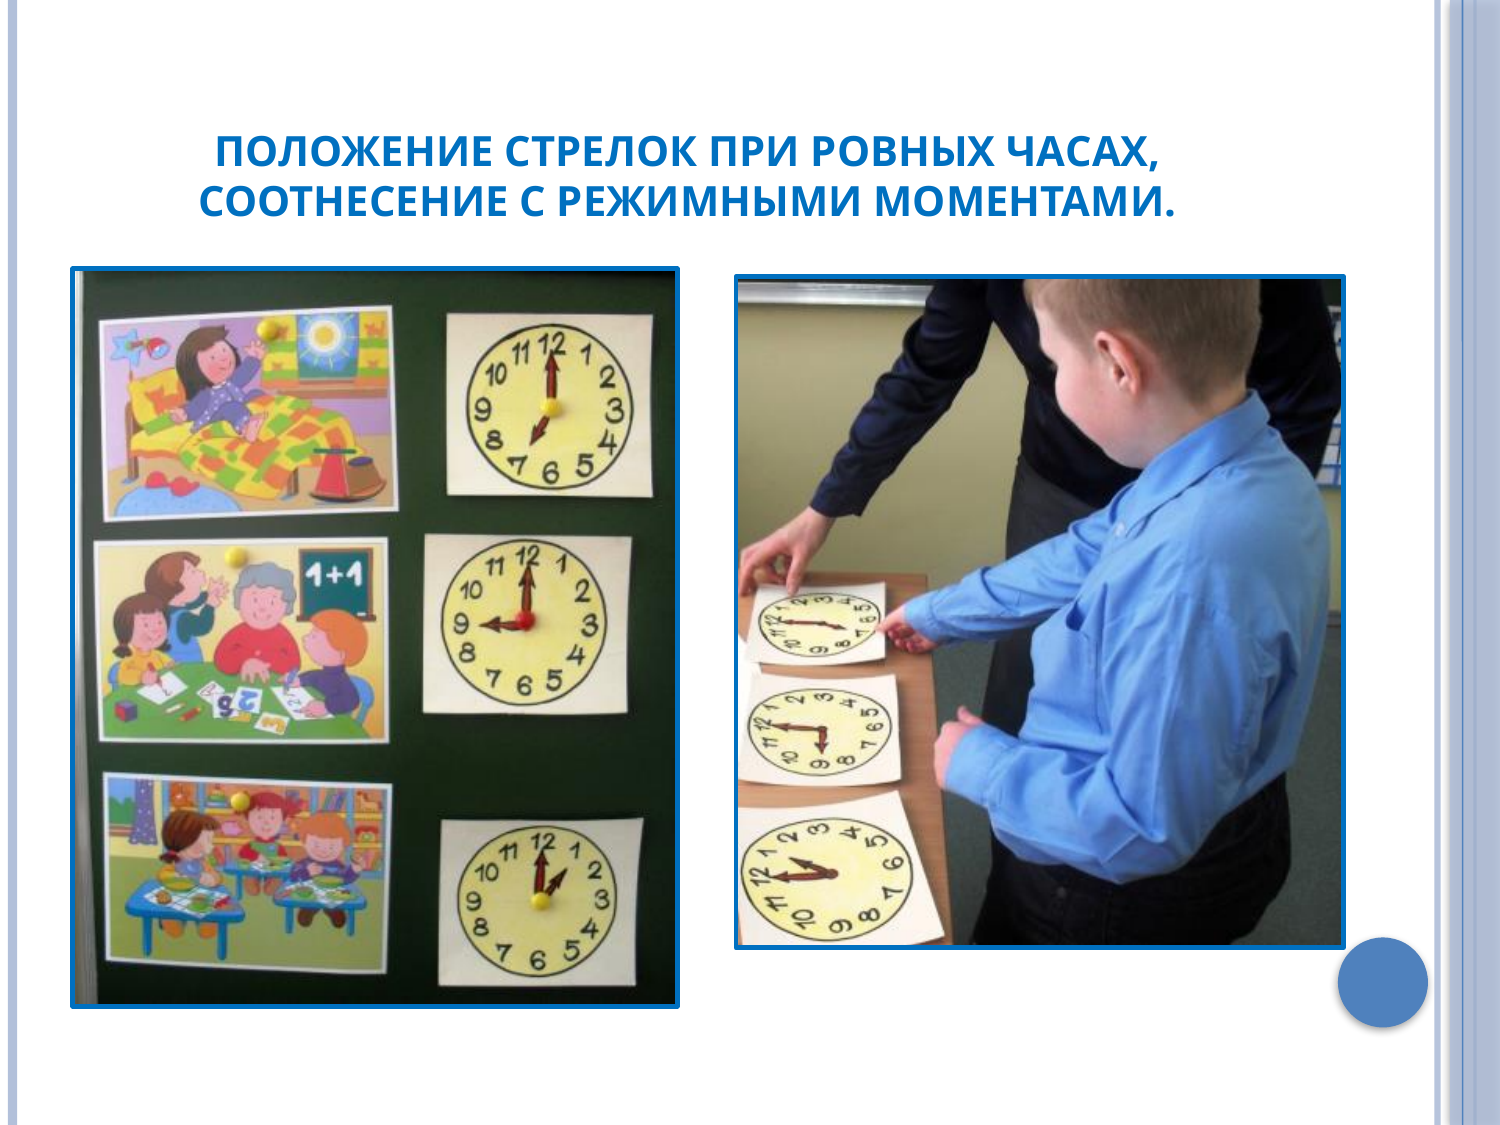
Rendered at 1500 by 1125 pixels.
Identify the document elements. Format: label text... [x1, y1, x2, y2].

title Положение стрелок при ровных часах, соотнесение с режимными моментами. [75, 45, 1300, 233]
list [74, 270, 676, 1005]
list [737, 278, 1342, 946]
